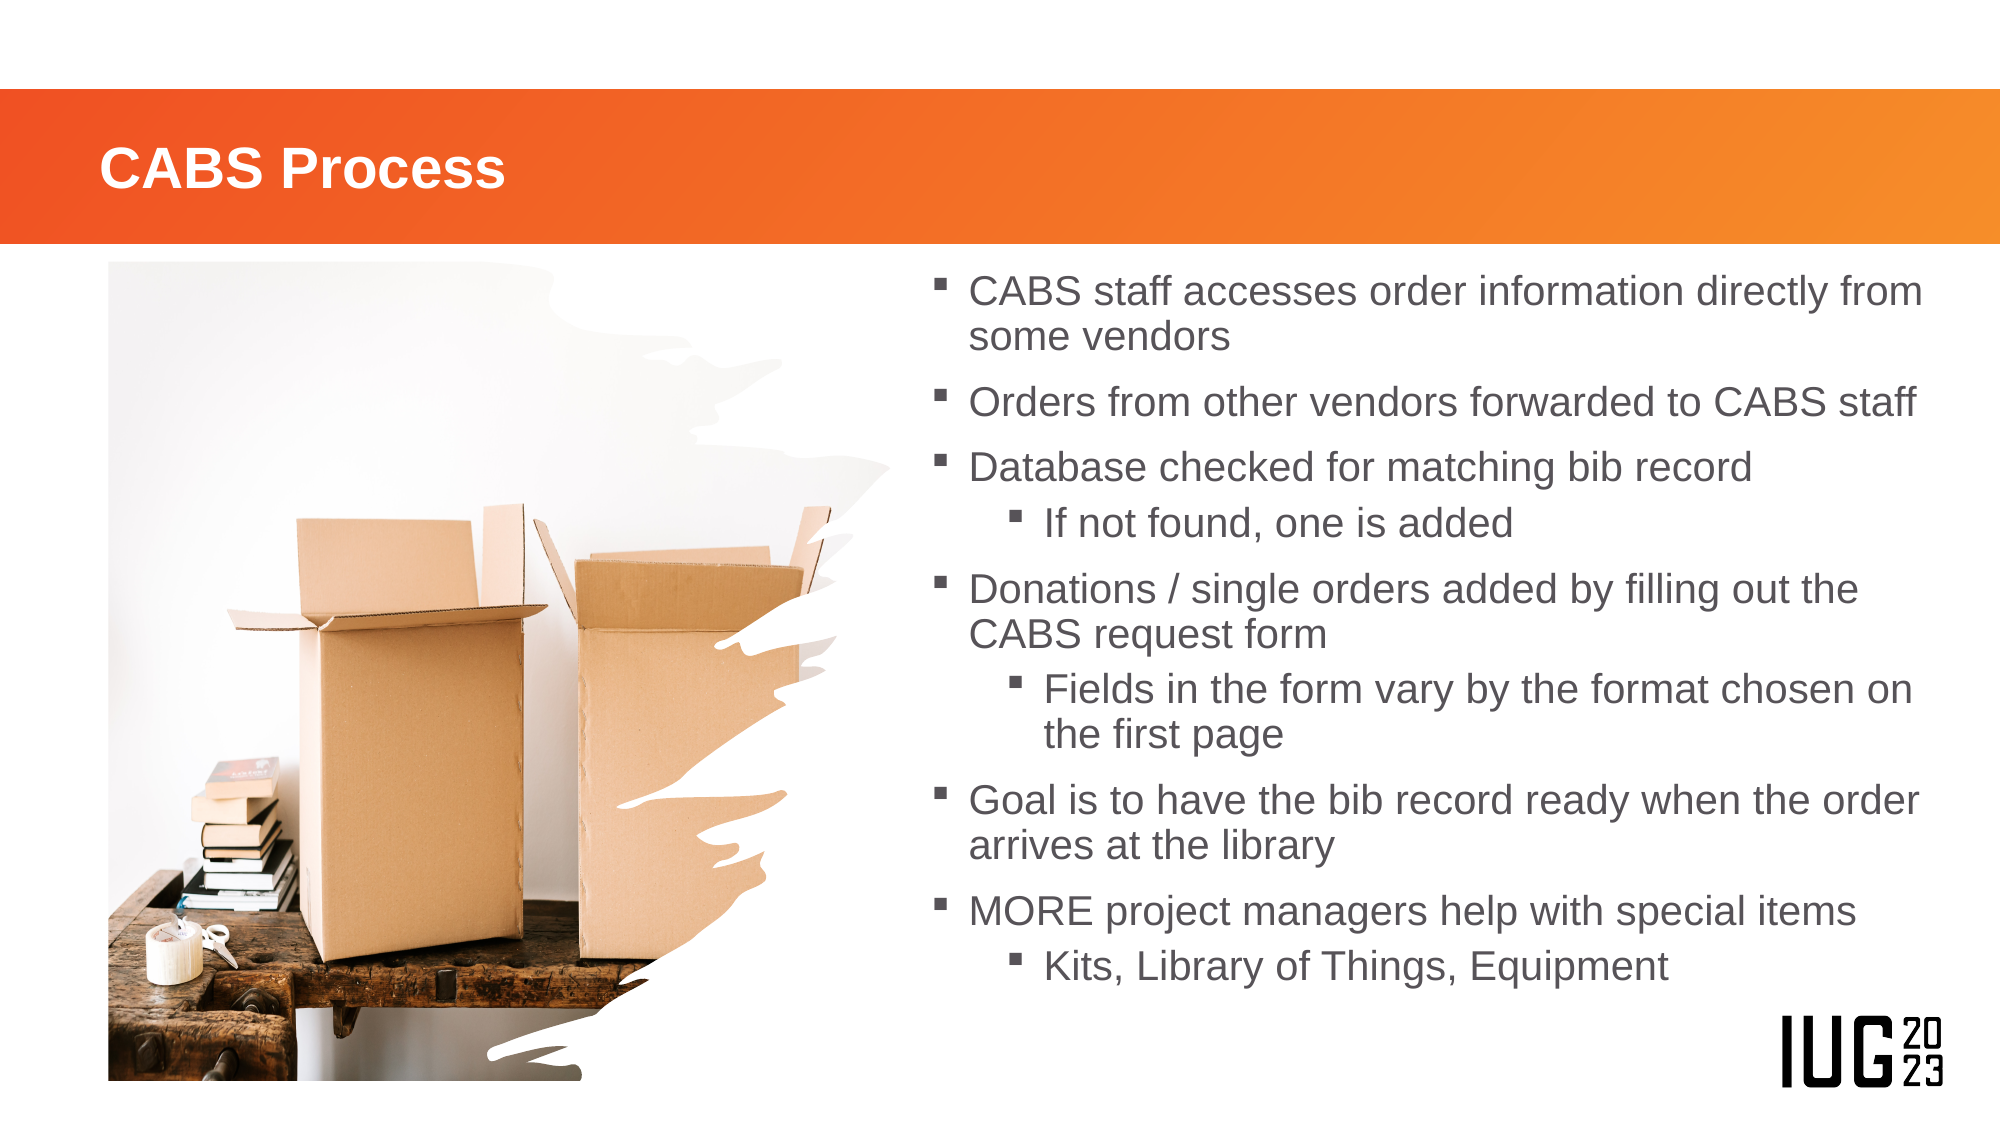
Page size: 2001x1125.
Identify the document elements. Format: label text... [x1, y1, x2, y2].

picture [108, 261, 891, 1081]
list CABS staff accesses order information directly from some vendors Orders from other vendors forwarded to CABS staff Database checked for matching bib record If not found, one is added Donations / single orders added by filling out the CABS request form Fields in the form vary by the format chosen on the first page Goal is to have the bib record ready when the order arrives at the library MORE project managers help with special items Kits, Library of Things, Equipment [915, 261, 1958, 1003]
picture [1776, 1011, 1948, 1092]
title CABS Process [84, 110, 1903, 232]
